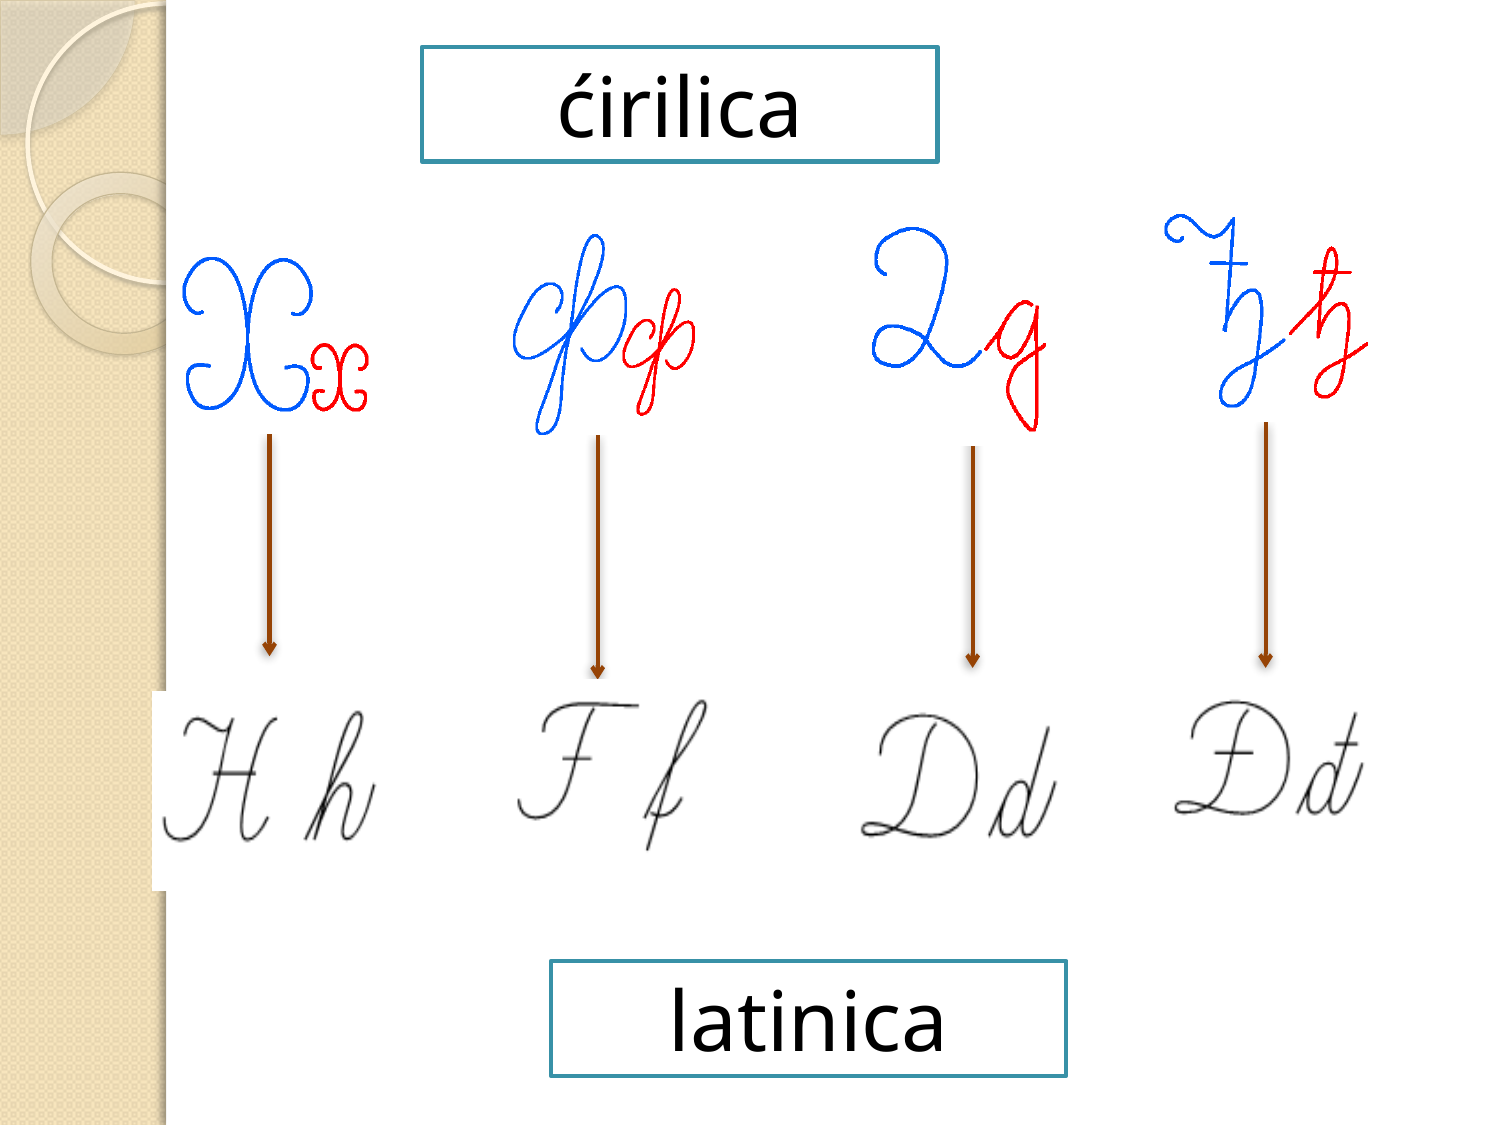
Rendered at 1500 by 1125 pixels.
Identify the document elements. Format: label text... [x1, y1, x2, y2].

picture [1159, 198, 1372, 422]
picture [1148, 679, 1407, 880]
picture [175, 234, 376, 434]
text_box latinica [549, 959, 1068, 1078]
picture [491, 679, 727, 880]
picture [152, 691, 387, 891]
picture [831, 679, 1087, 891]
text_box ćirilica [420, 45, 940, 164]
picture [855, 210, 1067, 446]
picture [503, 234, 704, 435]
